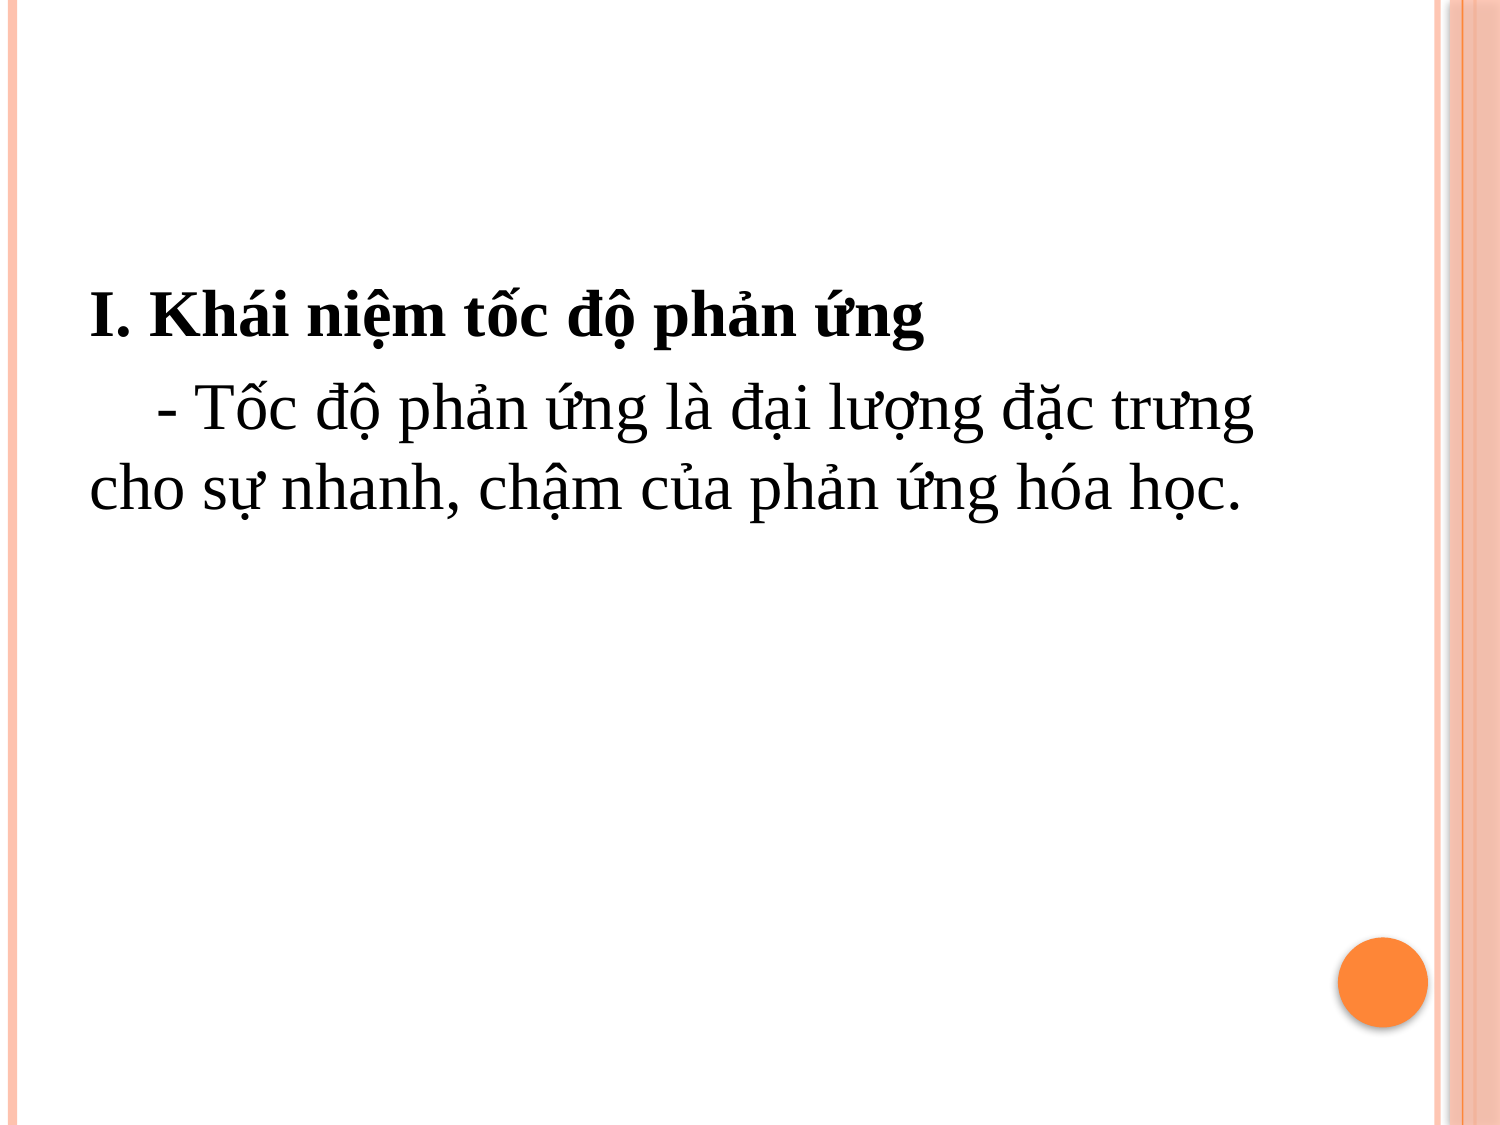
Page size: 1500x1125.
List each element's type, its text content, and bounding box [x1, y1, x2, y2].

list I. Khái niệm tốc độ phản ứng - Tốc độ phản ứng là đại lượng đặc trưng cho sự nhanh, chậm của phản ứng hóa học. [75, 262, 1329, 1062]
